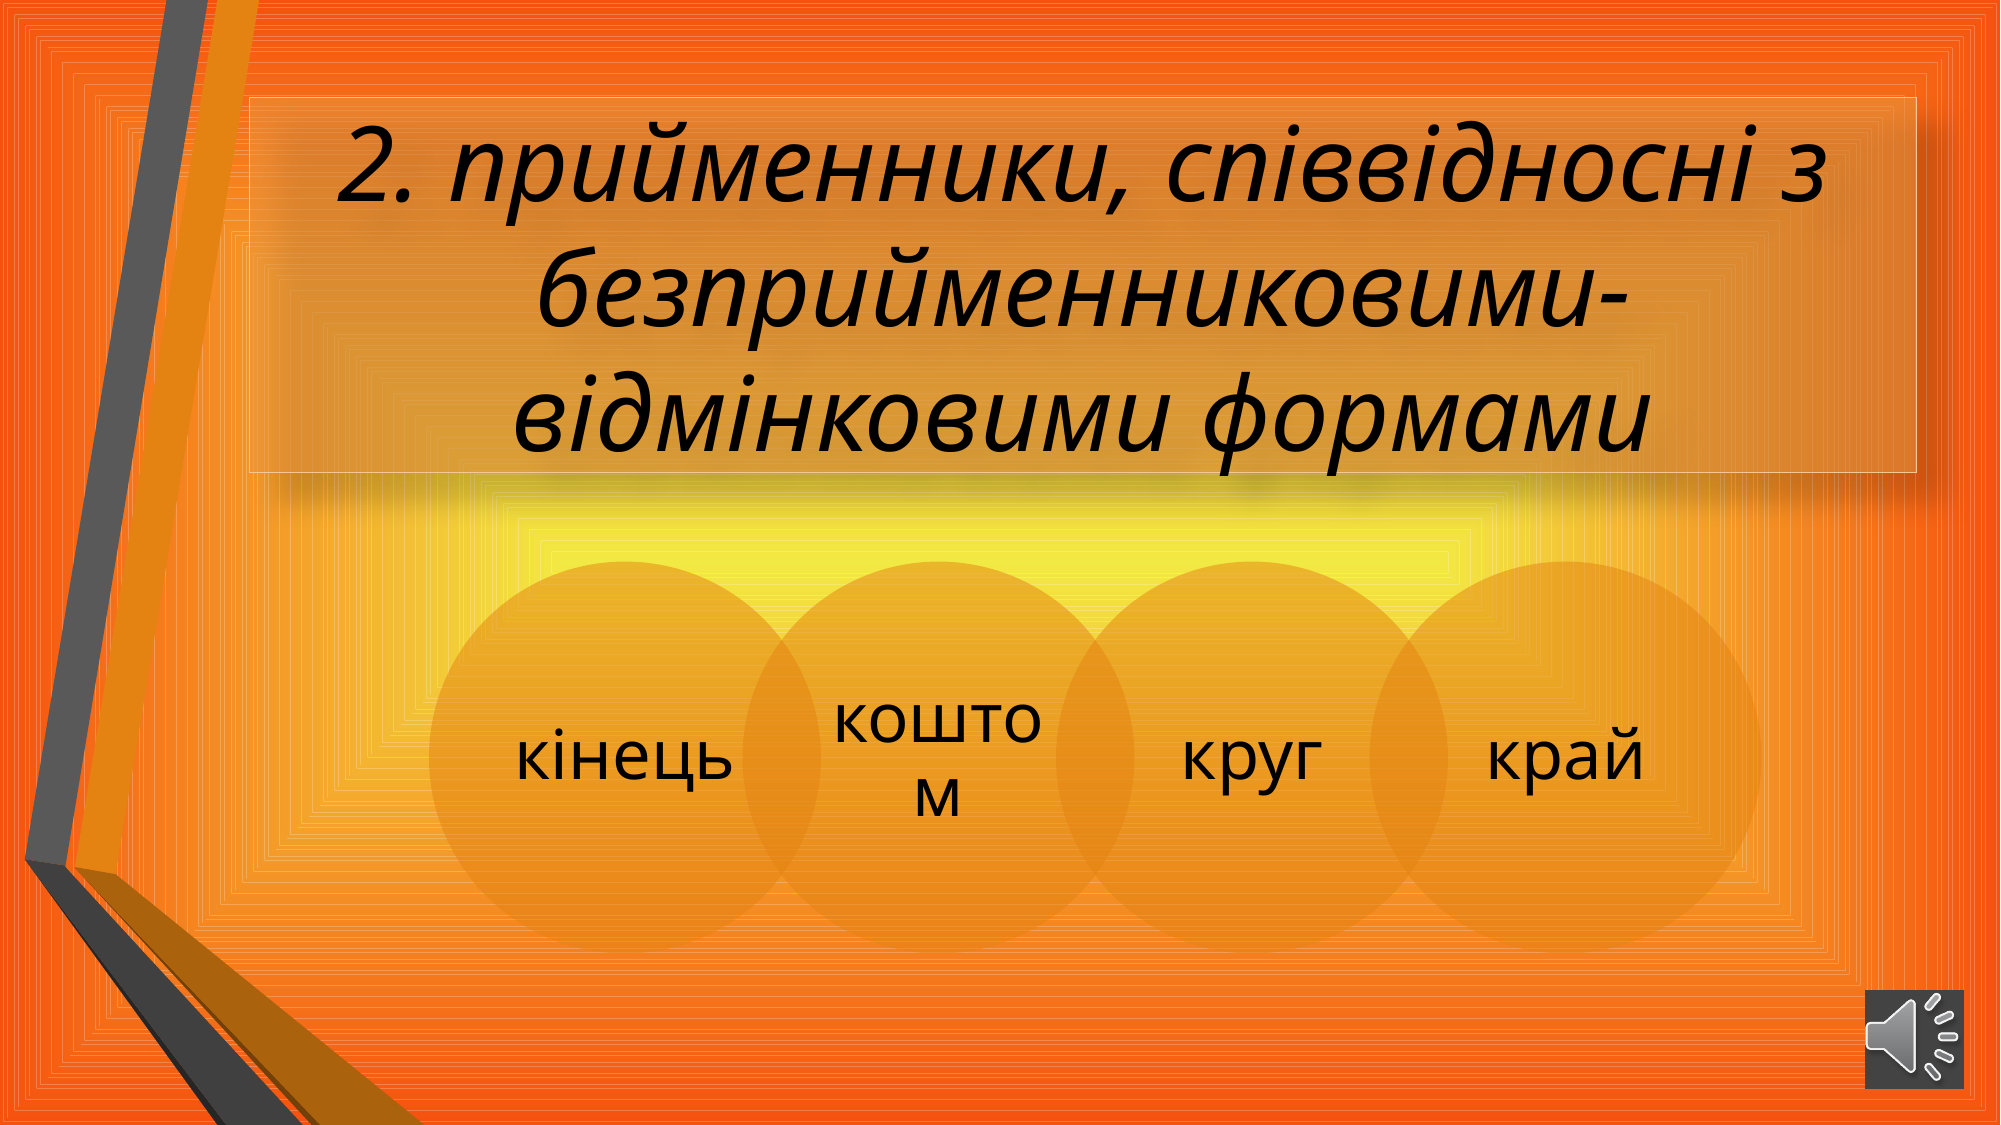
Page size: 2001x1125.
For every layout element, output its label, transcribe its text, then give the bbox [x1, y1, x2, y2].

title 2. прийменники, співвідносні з безприйменниковими- відмінковими формами [249, 97, 1917, 473]
picture [1864, 989, 1965, 1090]
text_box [428, 509, 1763, 1006]
